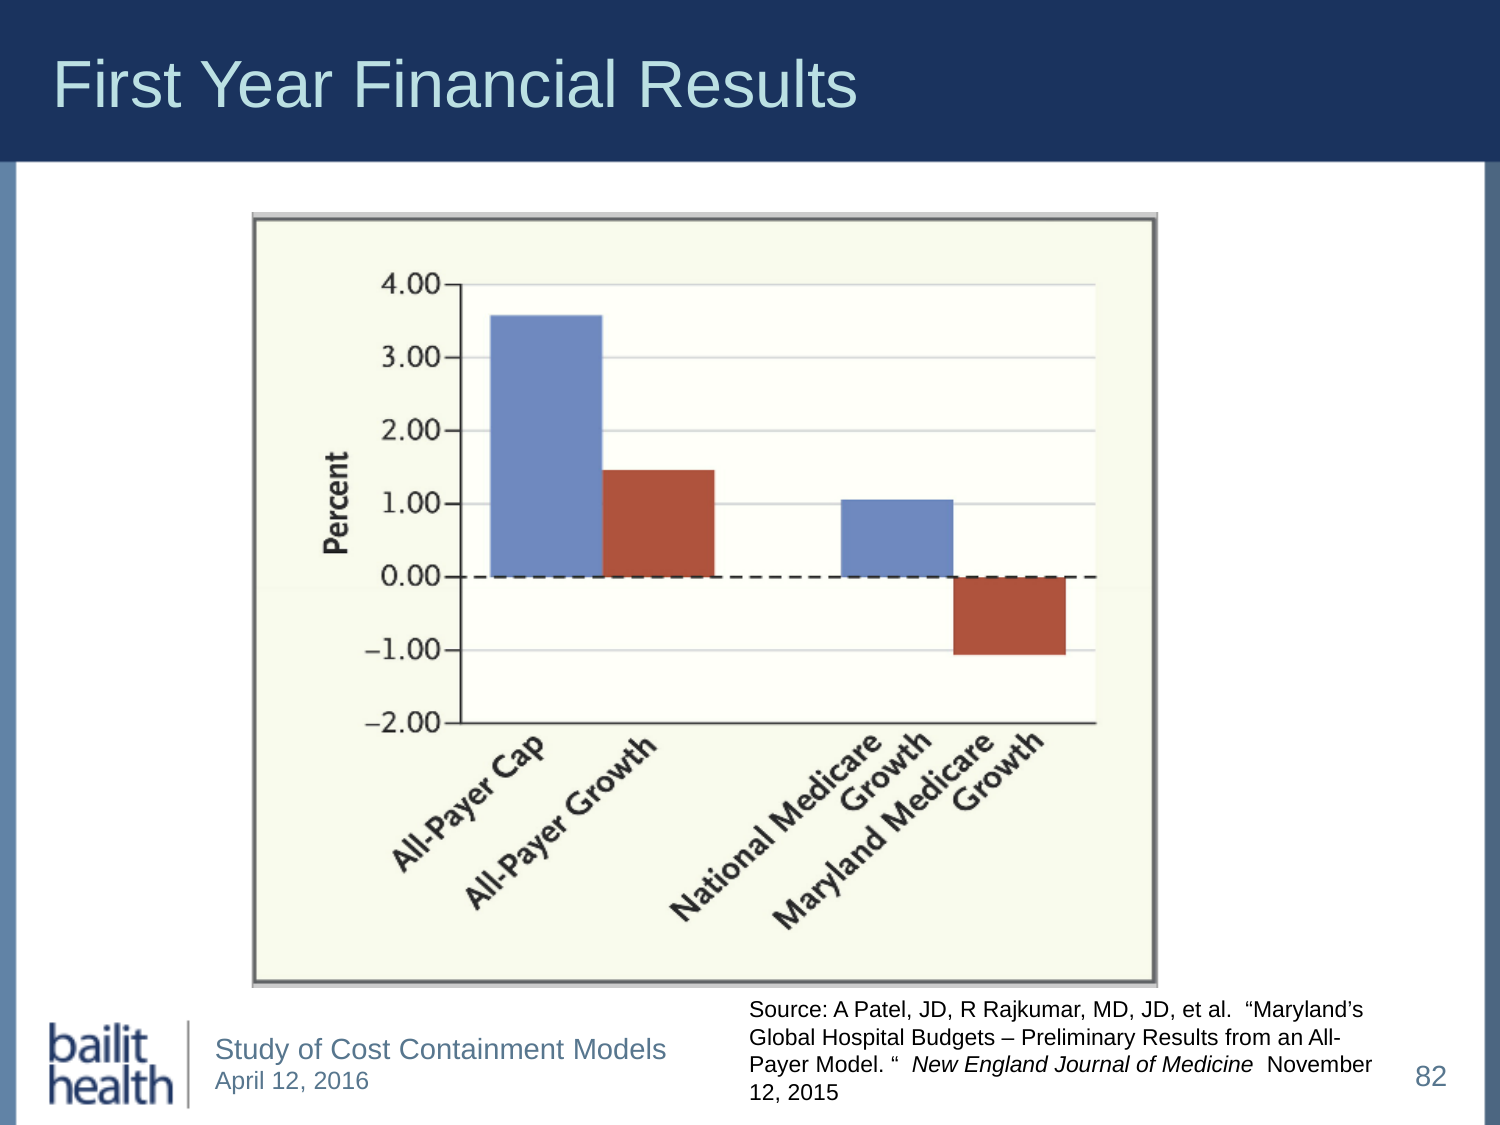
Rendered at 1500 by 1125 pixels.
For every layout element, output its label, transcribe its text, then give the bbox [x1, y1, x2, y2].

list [249, 212, 1163, 988]
title First Year Financial Results [37, 0, 1313, 175]
text_box Source: A Patel, JD, R Rajkumar, MD, JD, et al. “Maryland’s Global Hospital Budgets – Preliminary Results from an All-Payer Model. “ New England Journal of Medicine November 12, 2015 [724, 987, 1400, 1113]
slide_number 82 [1400, 1050, 1463, 1088]
picture [0, 0, 1500, 1125]
